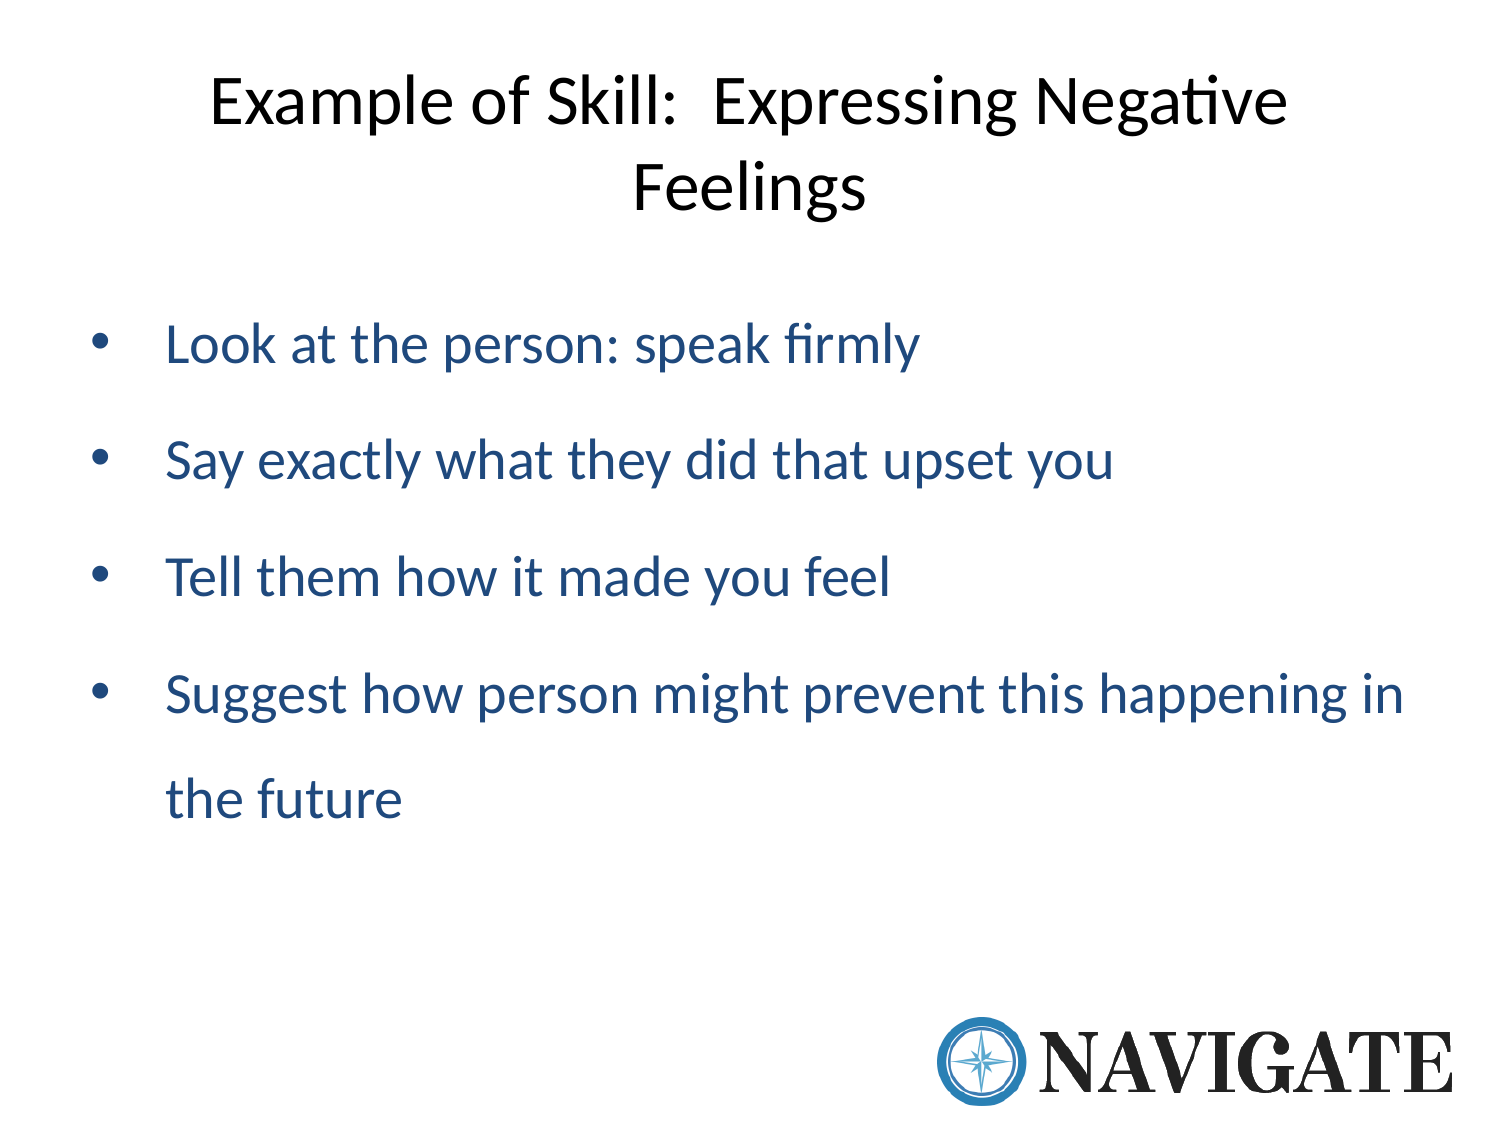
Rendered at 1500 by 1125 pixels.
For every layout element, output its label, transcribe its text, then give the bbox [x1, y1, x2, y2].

list Look at the person: speak firmly Say exactly what they did that upset you Tell them how it made you feel Suggest how person might prevent this happening in the future [75, 262, 1425, 1005]
title Example of Skill: Expressing Negative Feelings [75, 45, 1425, 233]
picture [937, 1017, 1452, 1106]
